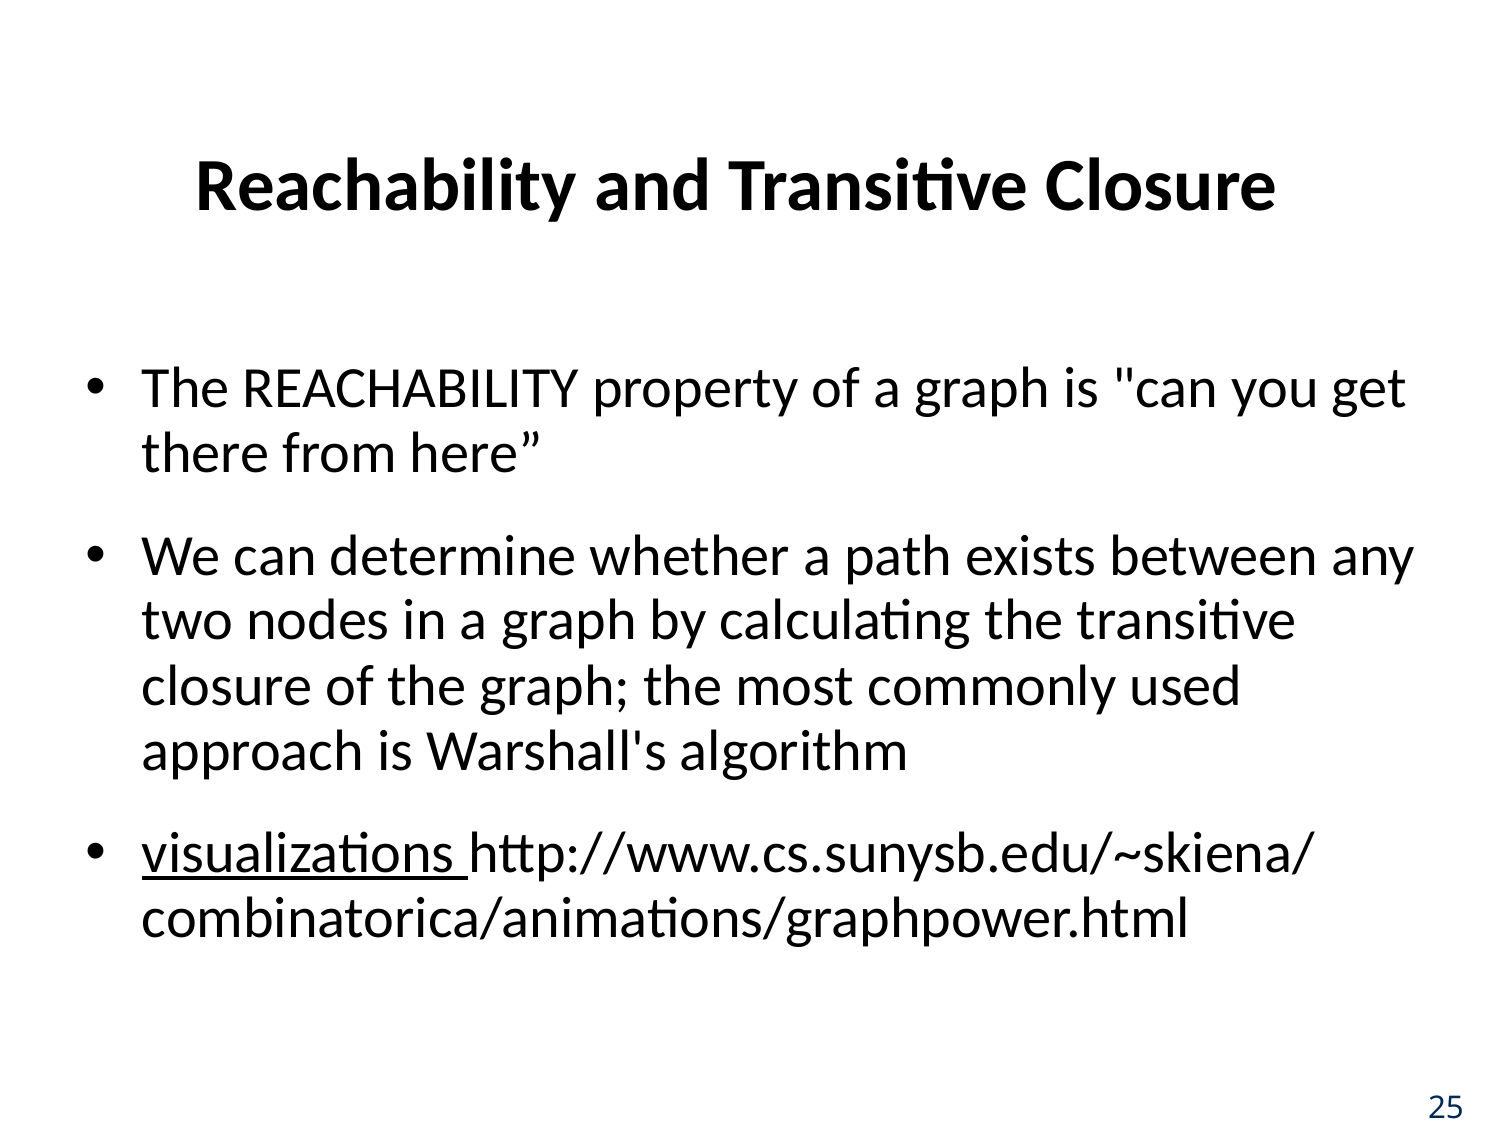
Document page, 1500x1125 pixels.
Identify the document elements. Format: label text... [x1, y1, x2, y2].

text_box The REACHABILITY property of a graph is "can you get there from here” We can determine whether a path exists between any two nodes in a graph by calculating the transitive closure of the graph; the most commonly used approach is Warshall's algorithm visualizations http://www.cs.sunysb.edu/~skiena/combinatorica/animations/graphpower.html [74, 349, 1438, 957]
text_box 25 [1438, 1081, 1454, 1119]
title Reachability and Transitive Closure [62, 87, 1413, 283]
